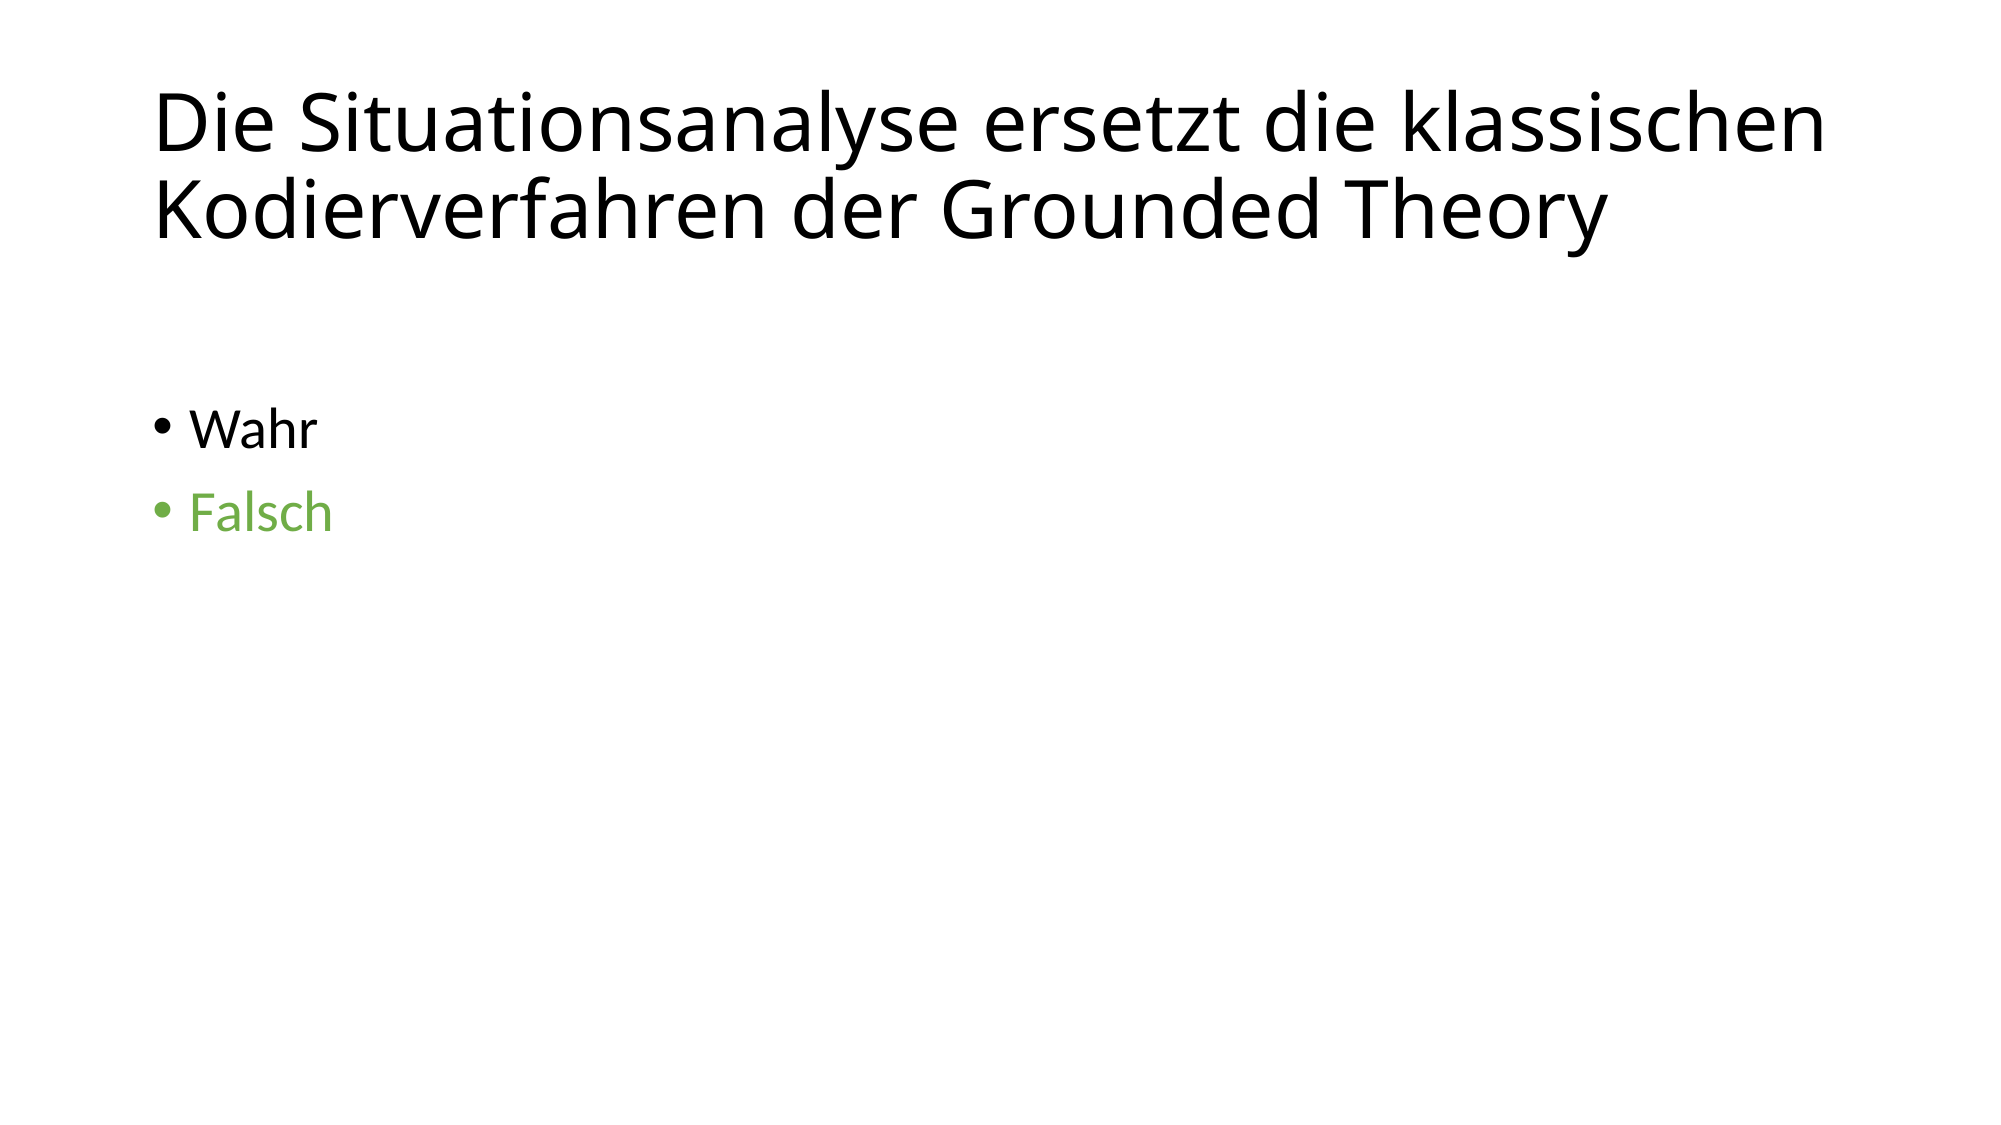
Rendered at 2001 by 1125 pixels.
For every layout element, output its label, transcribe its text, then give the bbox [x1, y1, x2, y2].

title Die Situationsanalyse ersetzt die klassischen Kodierverfahren der Grounded Theory [137, 59, 1863, 278]
list Wahr Falsch [137, 299, 1863, 1014]
